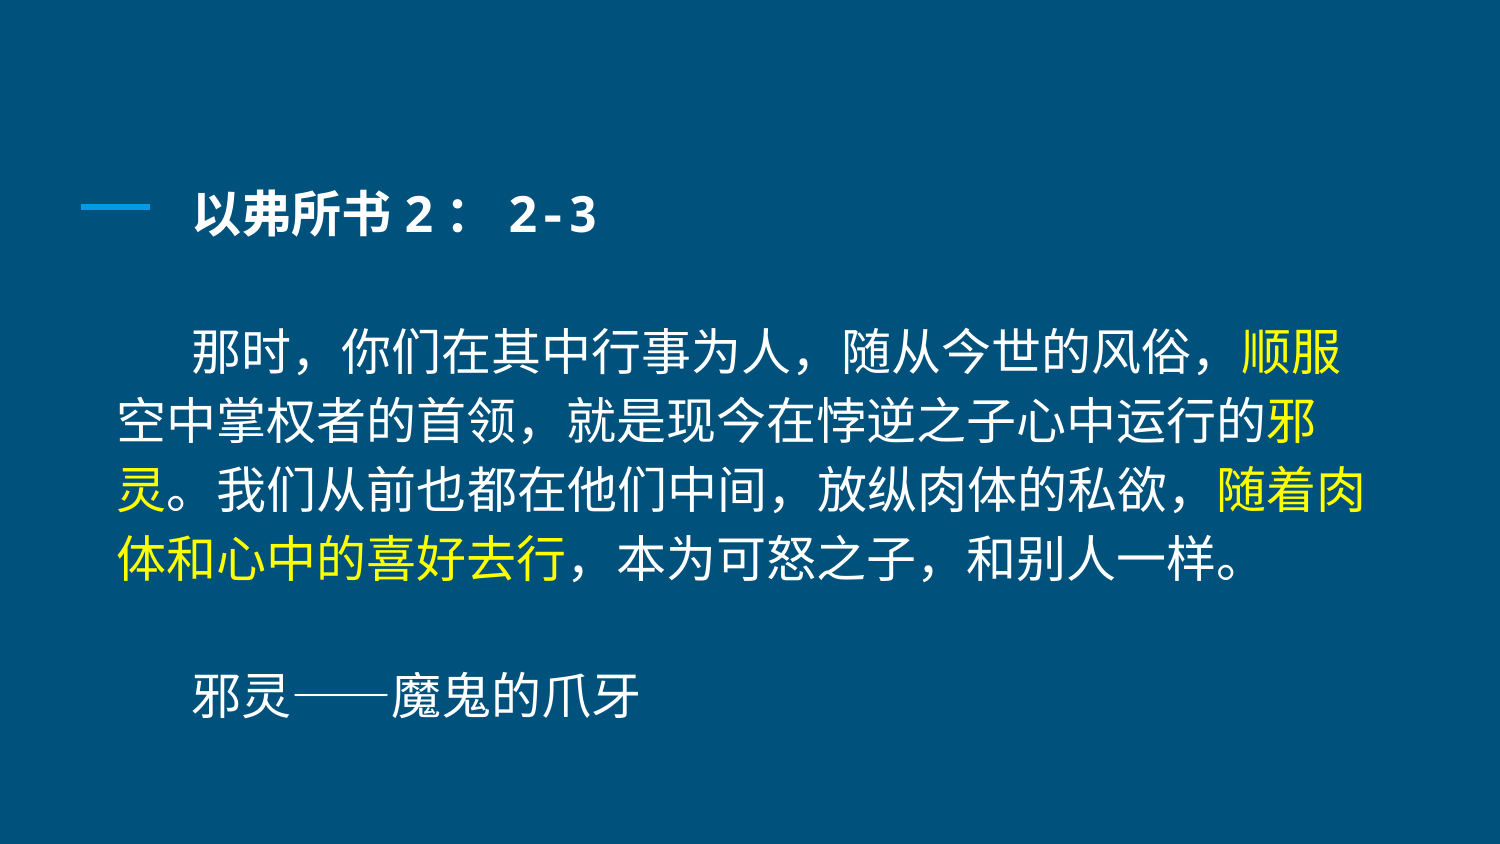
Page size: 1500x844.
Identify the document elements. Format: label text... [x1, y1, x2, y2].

list 以弗所书2：2-3 那时，你们在其中行事为人，随从今世的风俗，顺服空中掌权者的首领，就是现今在悖逆之子心中运行的邪灵。我们从前也都在他们中间，放纵肉体的私欲，随着肉体和心中的喜好去行，本为可怒之子，和别人一样。 邪灵——魔鬼的爪牙 [101, 158, 1400, 750]
